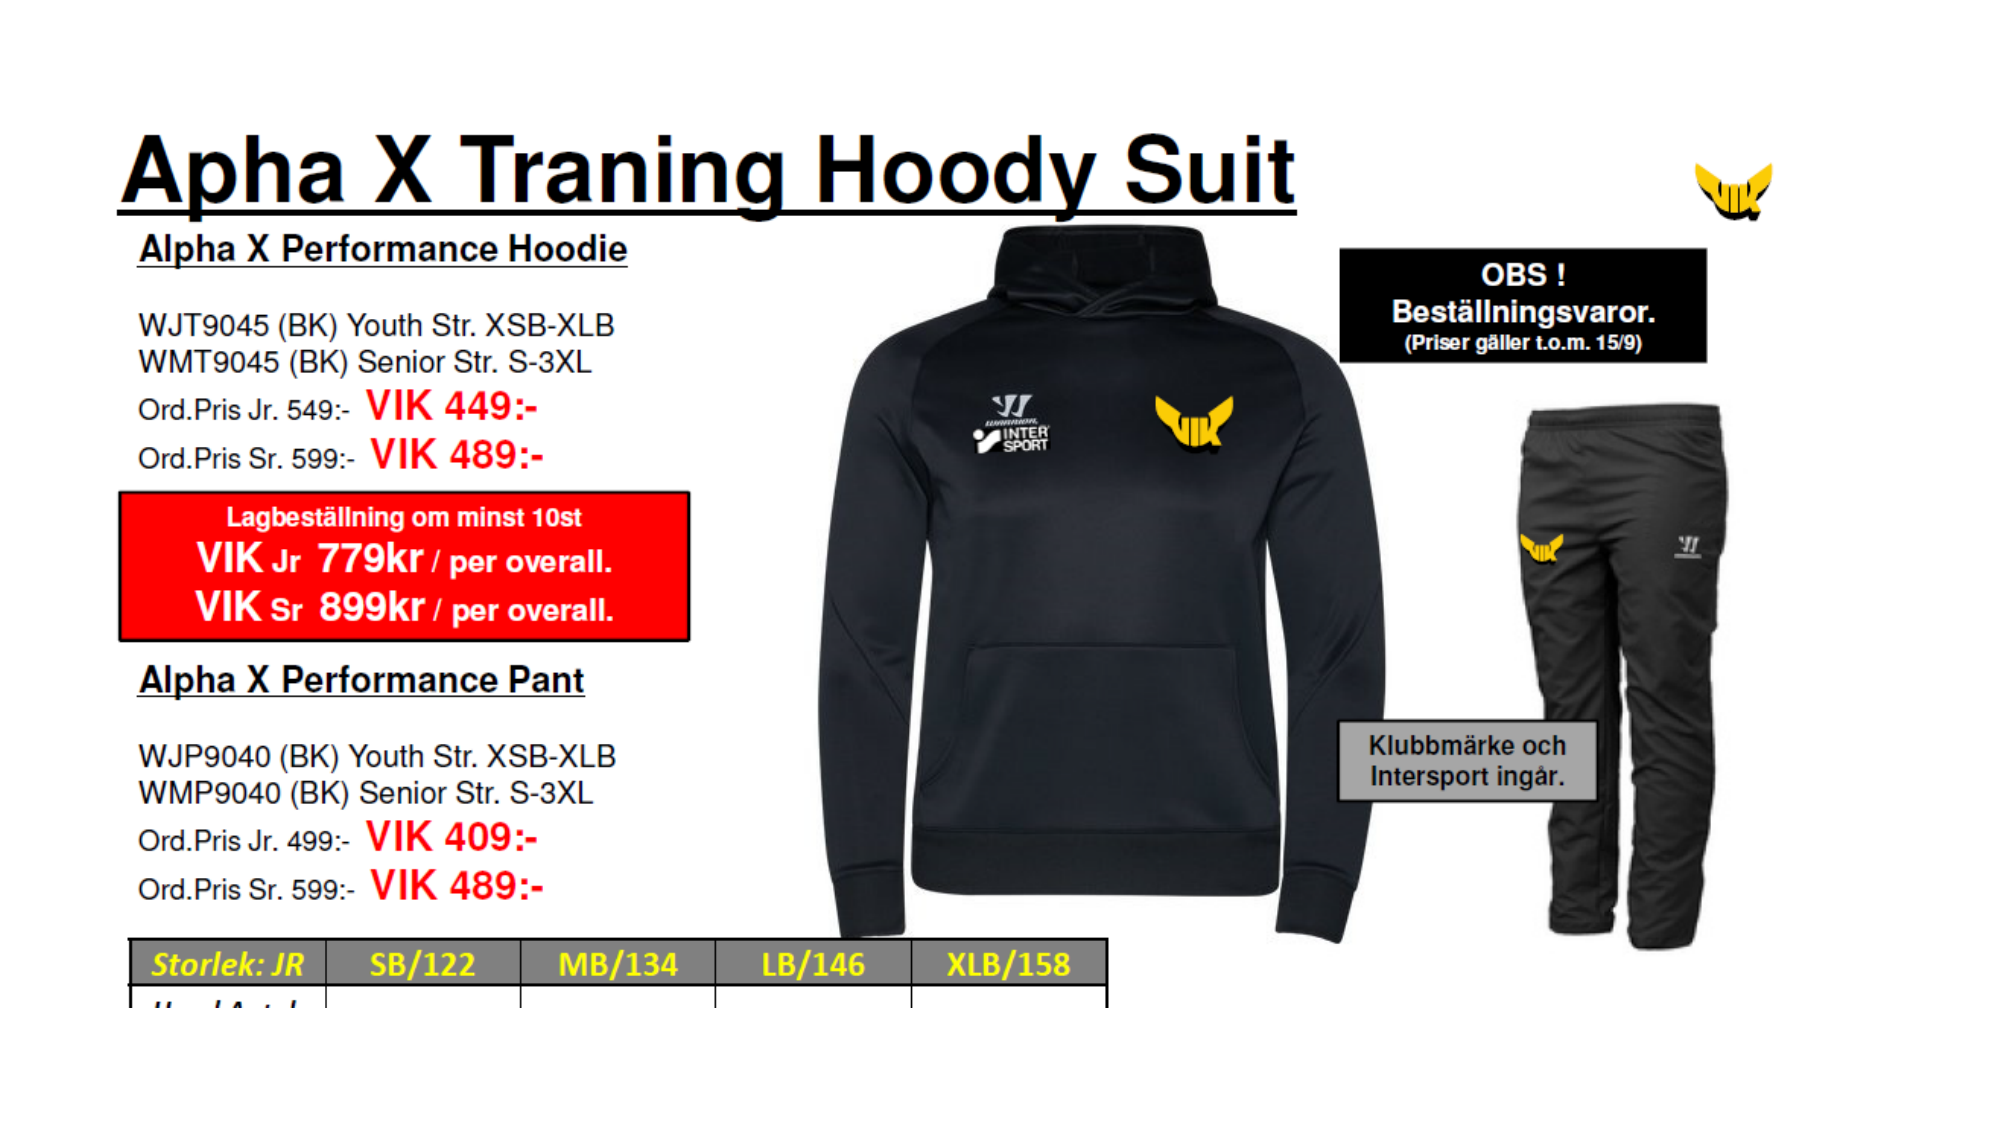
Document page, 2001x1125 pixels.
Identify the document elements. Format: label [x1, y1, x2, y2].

list [104, 116, 1895, 1008]
